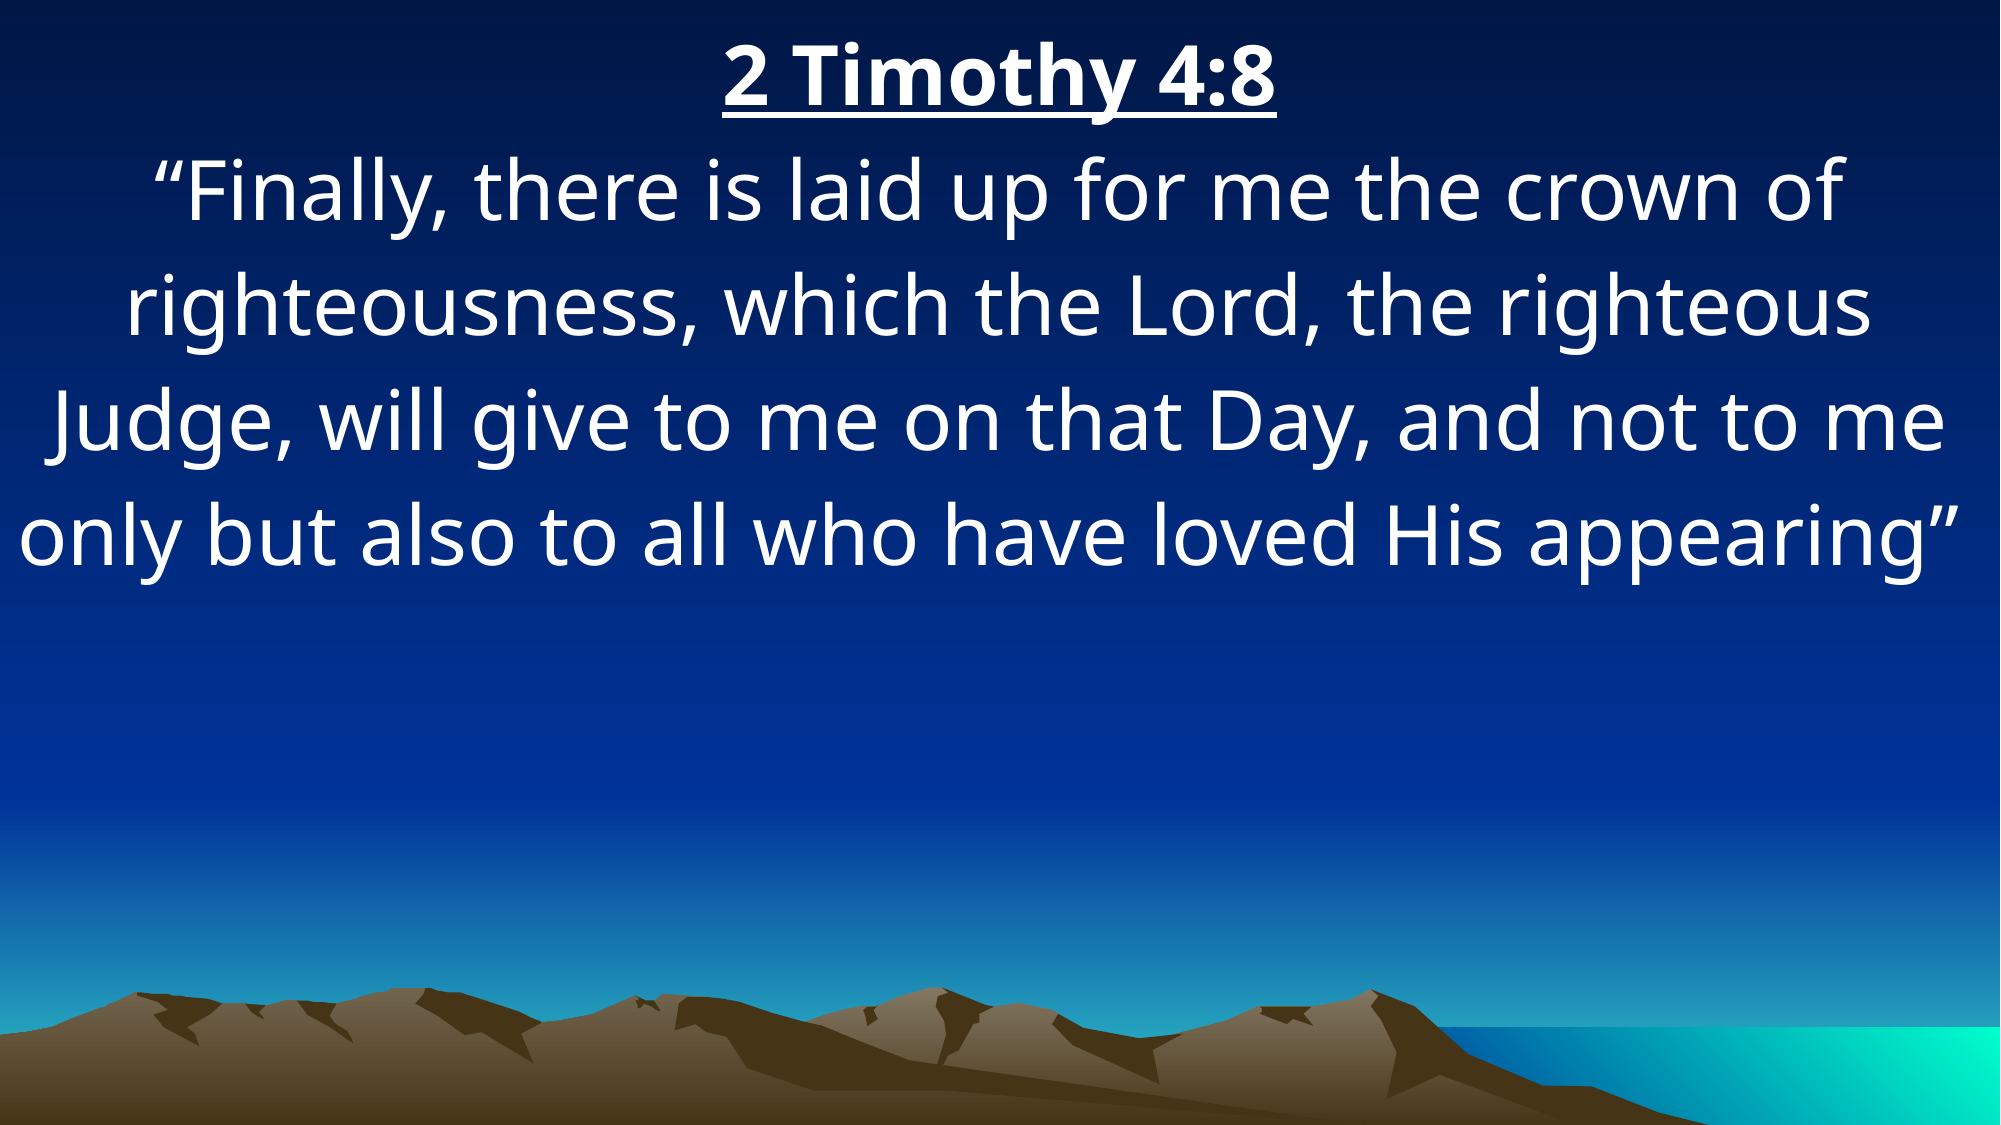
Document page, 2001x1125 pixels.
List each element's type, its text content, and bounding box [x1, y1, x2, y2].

text_box 2 Timothy 4:8 “Finally, there is laid up for me the crown of righteousness, which the Lord, the righteous Judge, will give to me on that Day, and not to me only but also to all who have loved His appearing” [0, 0, 2000, 988]
